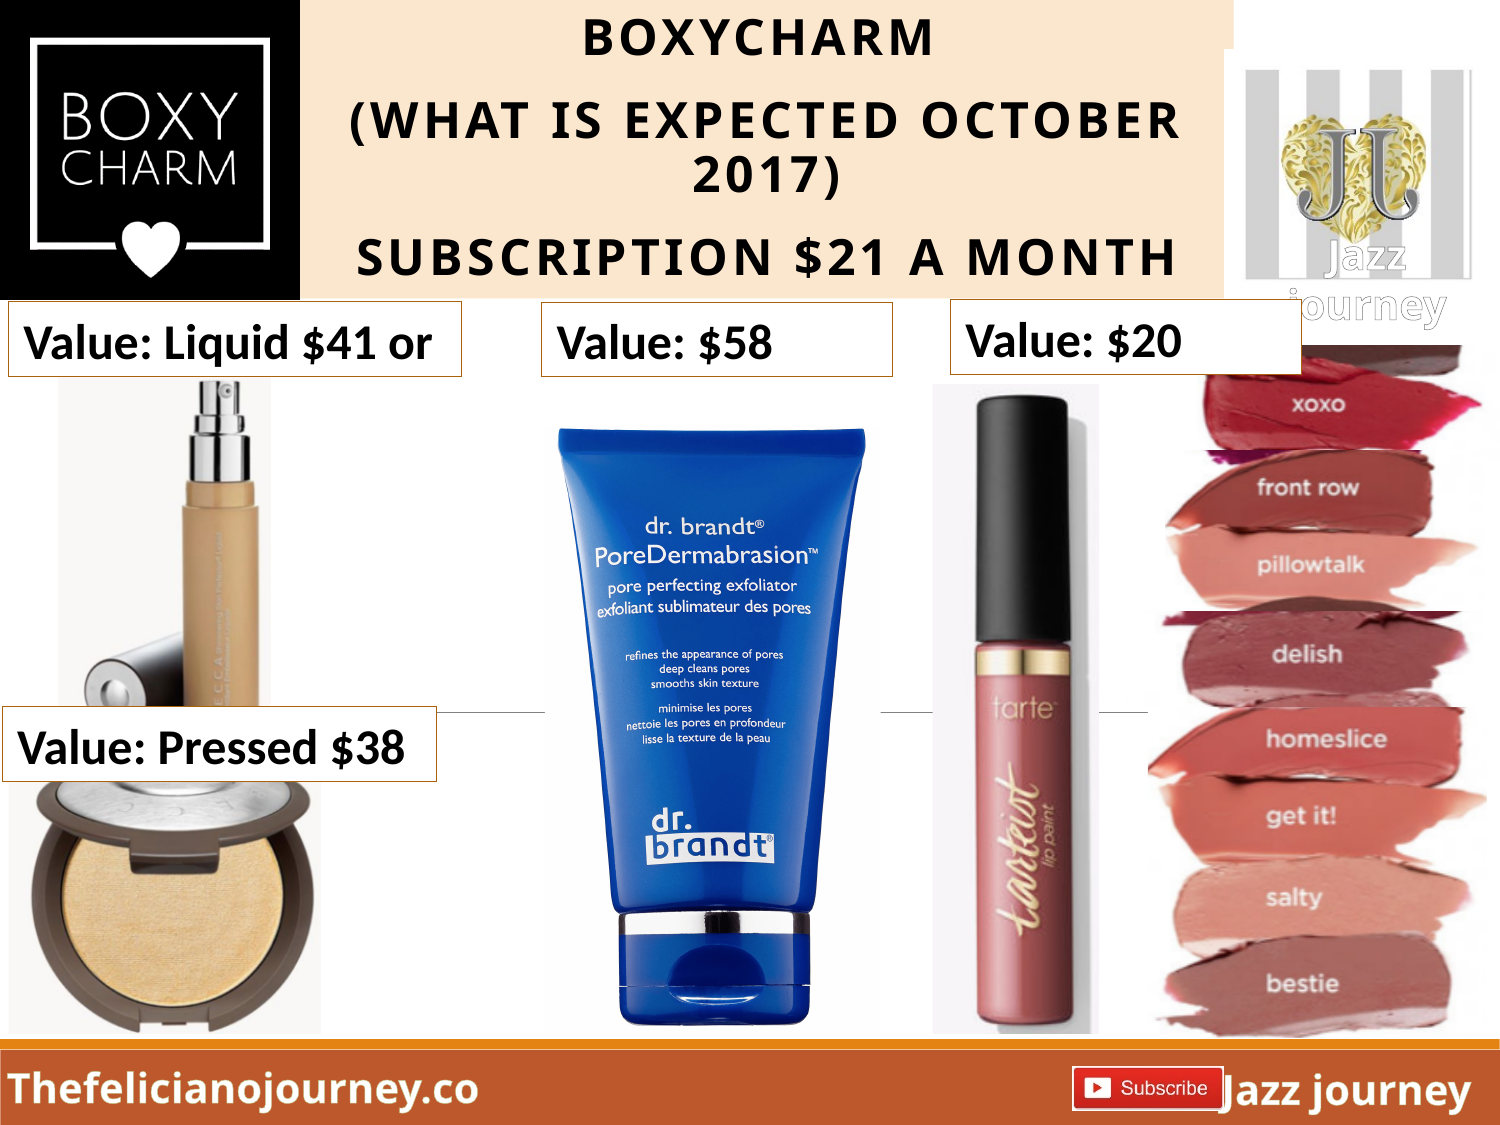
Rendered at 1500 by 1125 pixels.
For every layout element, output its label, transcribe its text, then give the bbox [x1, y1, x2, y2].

picture [7, 741, 322, 1034]
text_box Jazz journey [1178, 1055, 1500, 1121]
text_box Value: $20 [950, 299, 1302, 375]
picture [0, 0, 301, 301]
text_box Value: Liquid $41 or [8, 301, 462, 377]
picture [57, 370, 272, 708]
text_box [1224, 49, 1500, 299]
text_box Value: Pressed $38 [2, 706, 437, 782]
picture [544, 426, 882, 1036]
picture [932, 384, 1100, 1035]
subtitle Boxycharm (what is expected October 2017) Subscription $21 a month [306, 0, 1234, 299]
picture [1125, 344, 1500, 1039]
text_box Thefelicianojourney.com [0, 1053, 500, 1125]
picture [1071, 1066, 1224, 1111]
text_box Value: $58 [541, 302, 893, 377]
